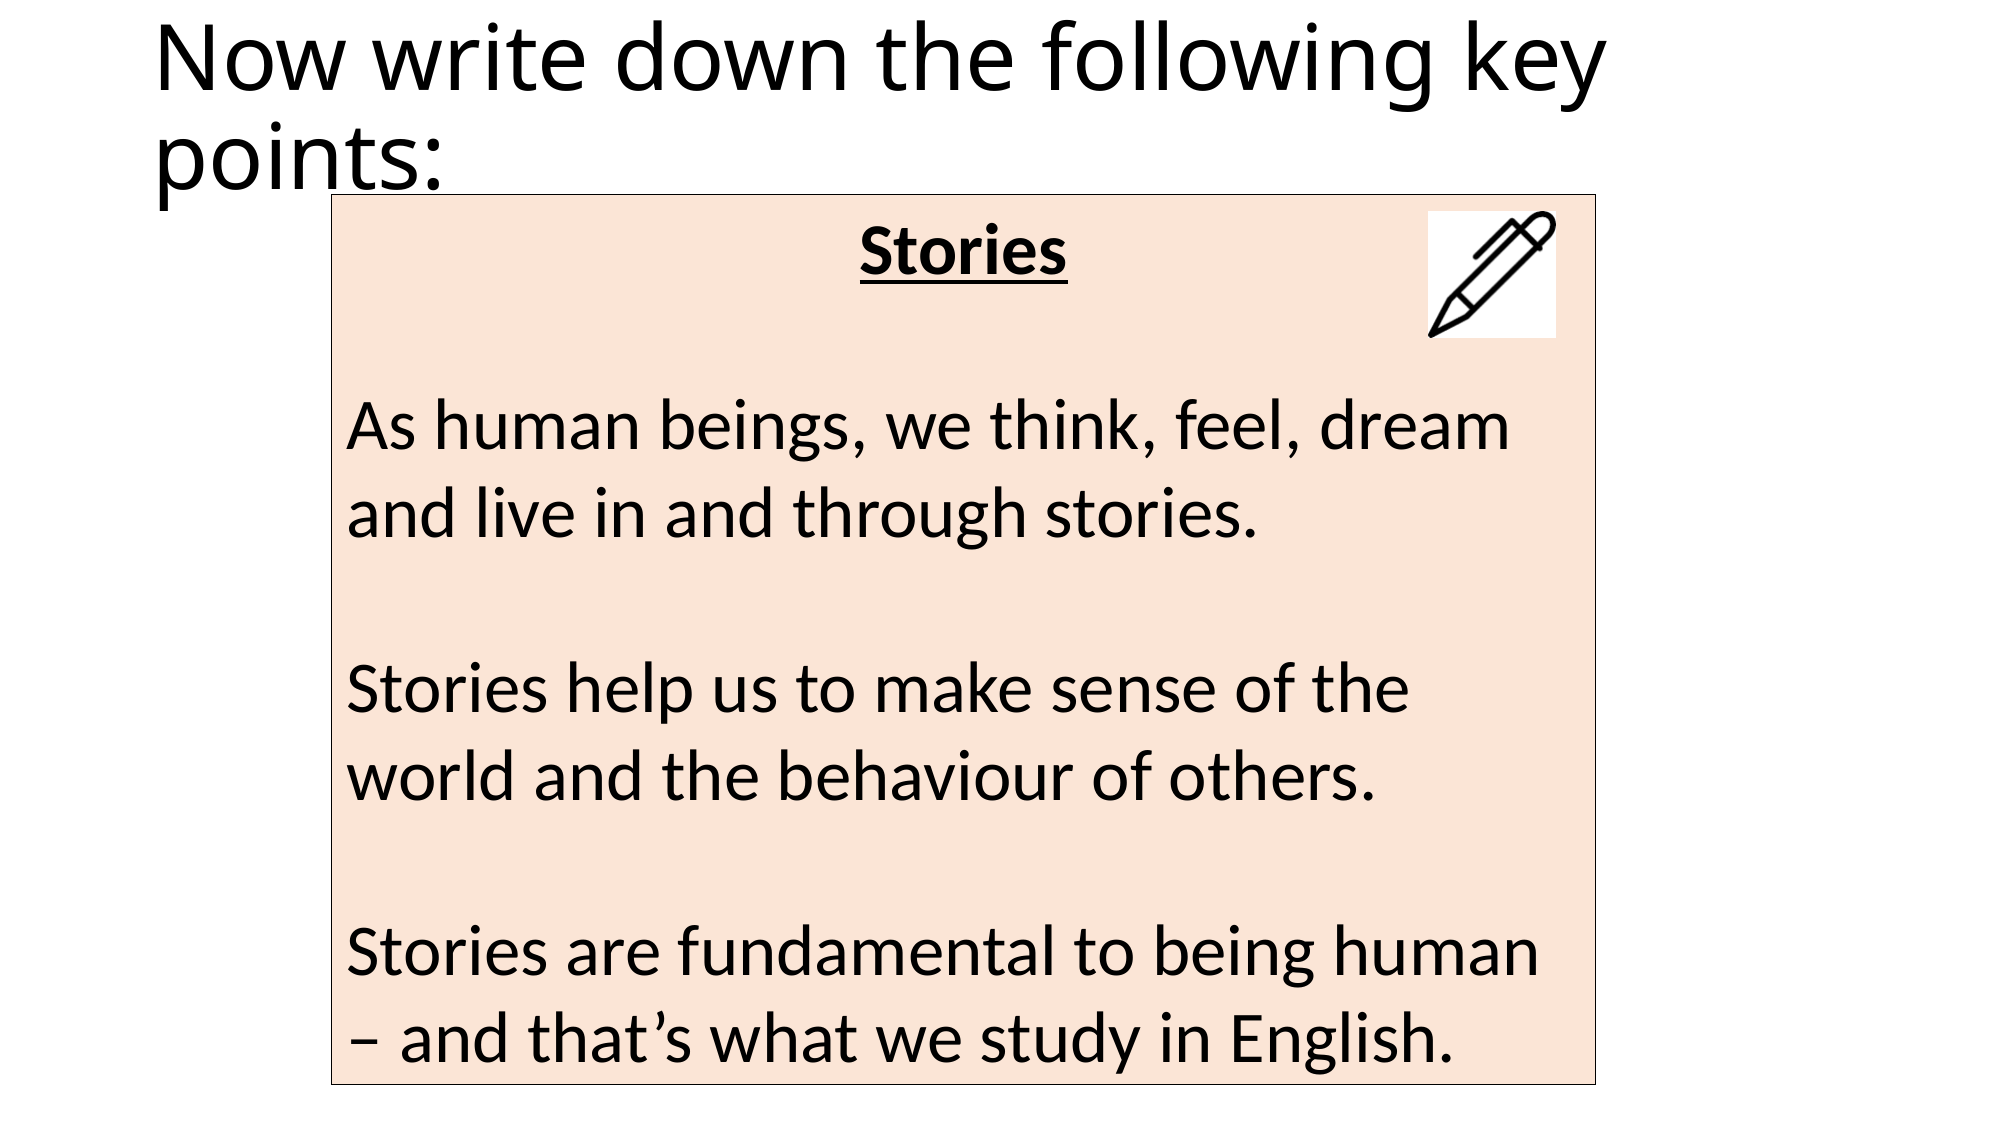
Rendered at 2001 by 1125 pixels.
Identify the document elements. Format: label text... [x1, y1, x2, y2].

text_box Stories As human beings, we think, feel, dream and live in and through stories. Stories help us to make sense of the world and the behaviour of others. Stories are fundamental to being human – and that’s what we study in English. [331, 194, 1596, 1085]
picture [1428, 211, 1556, 338]
title Now write down the following key points: [137, 56, 1863, 275]
